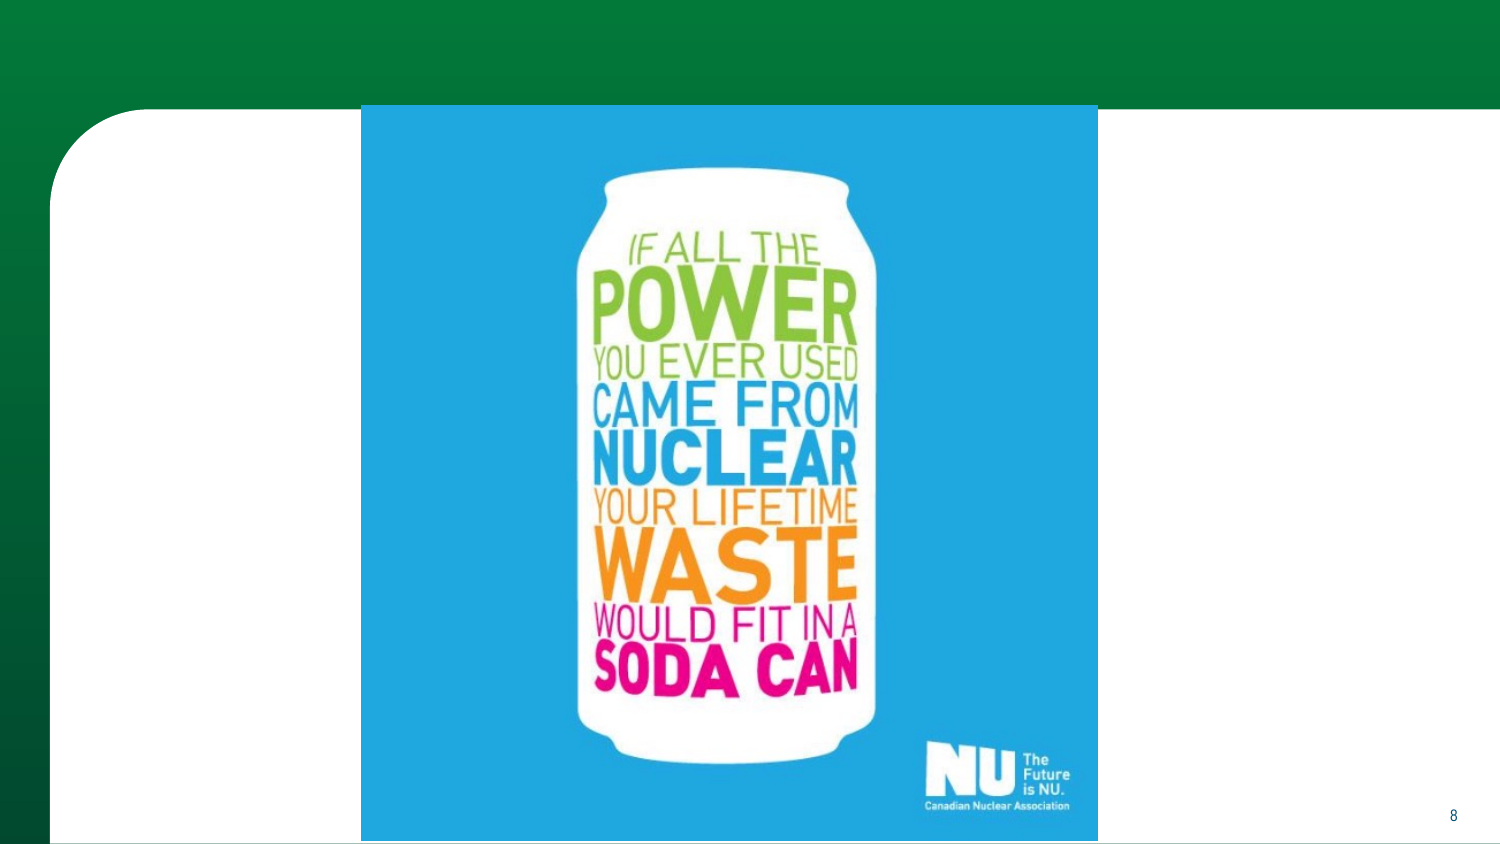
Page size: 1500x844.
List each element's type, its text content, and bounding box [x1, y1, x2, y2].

slide_number ‹#› [1122, 796, 1473, 844]
picture [361, 105, 1098, 842]
